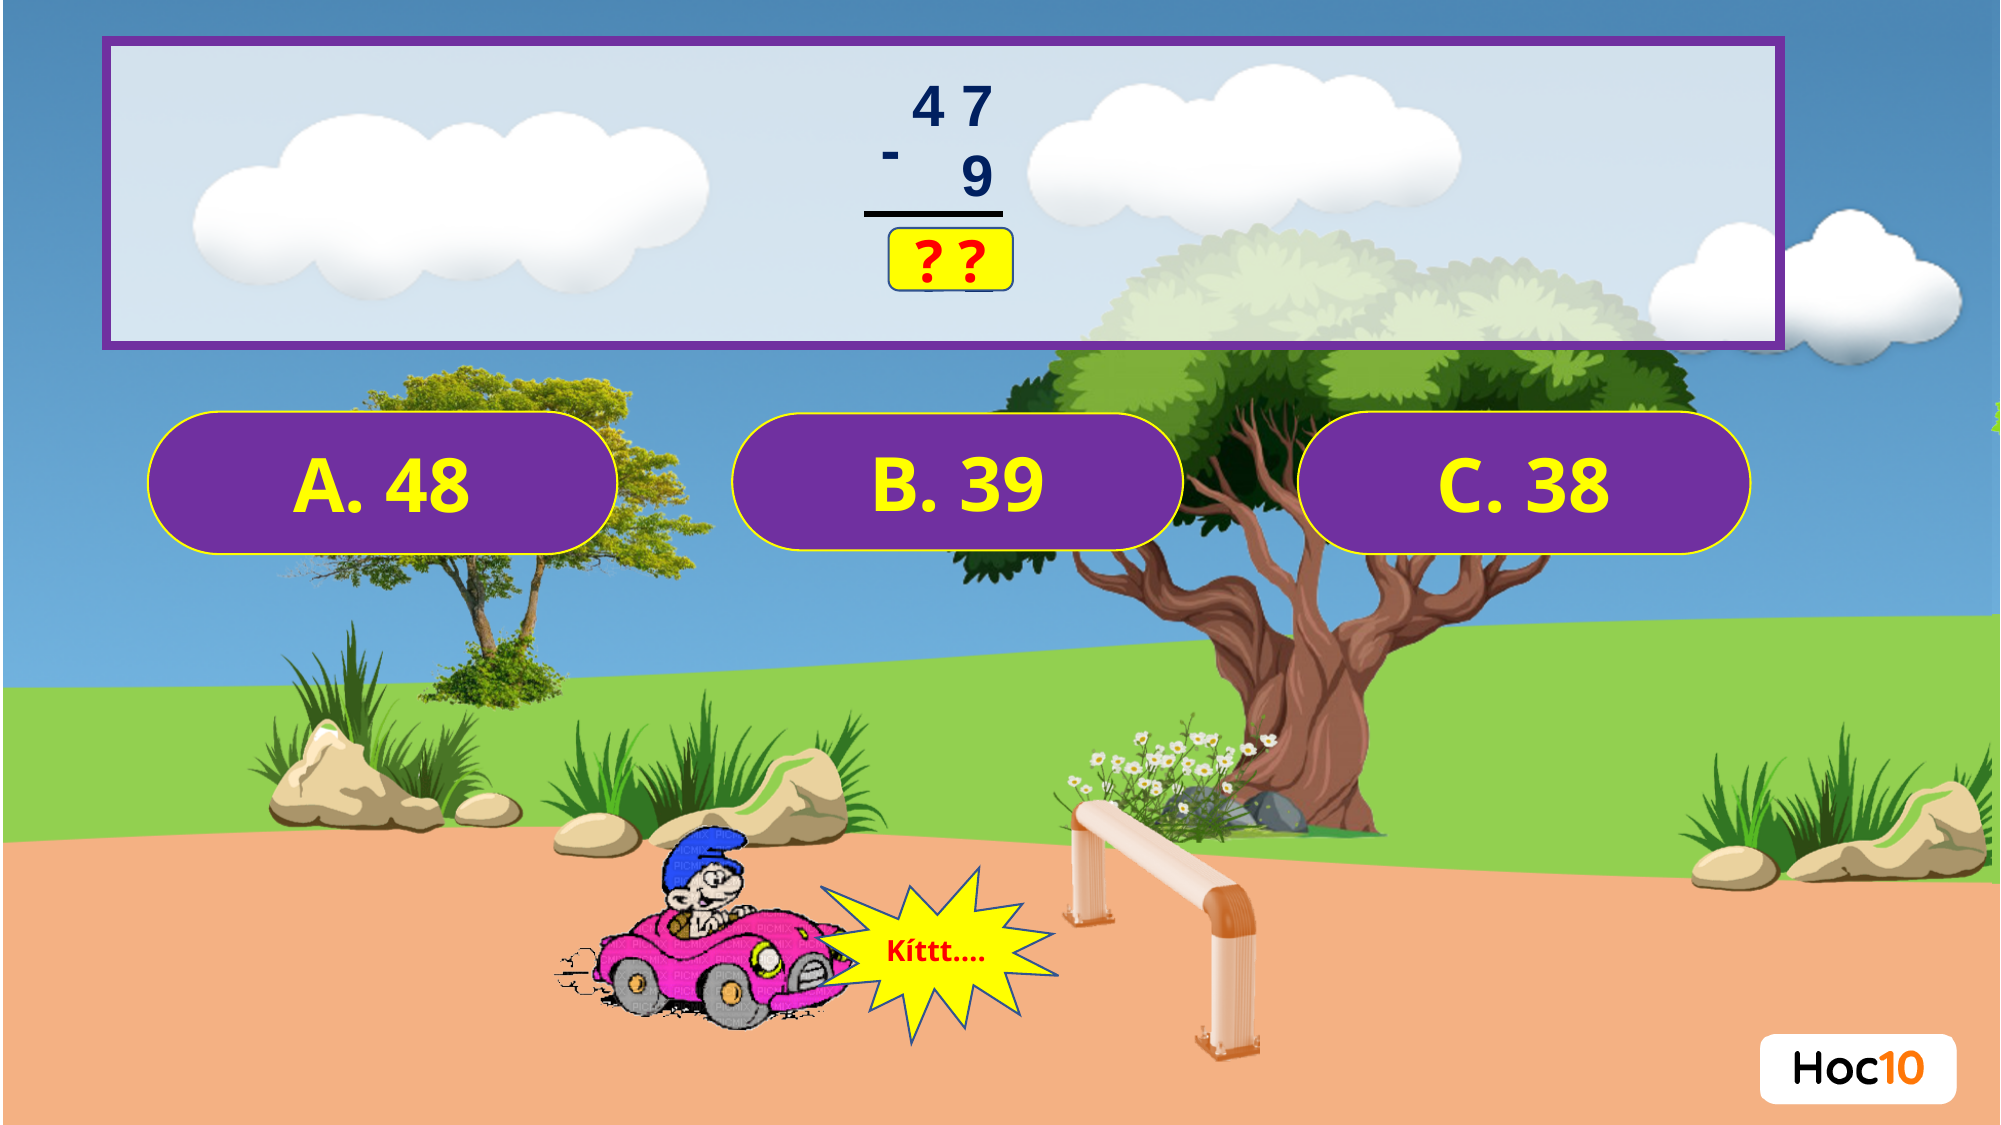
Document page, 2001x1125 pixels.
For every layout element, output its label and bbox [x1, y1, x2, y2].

text_box [106, 40, 1780, 346]
picture [3, 0, 2000, 1125]
